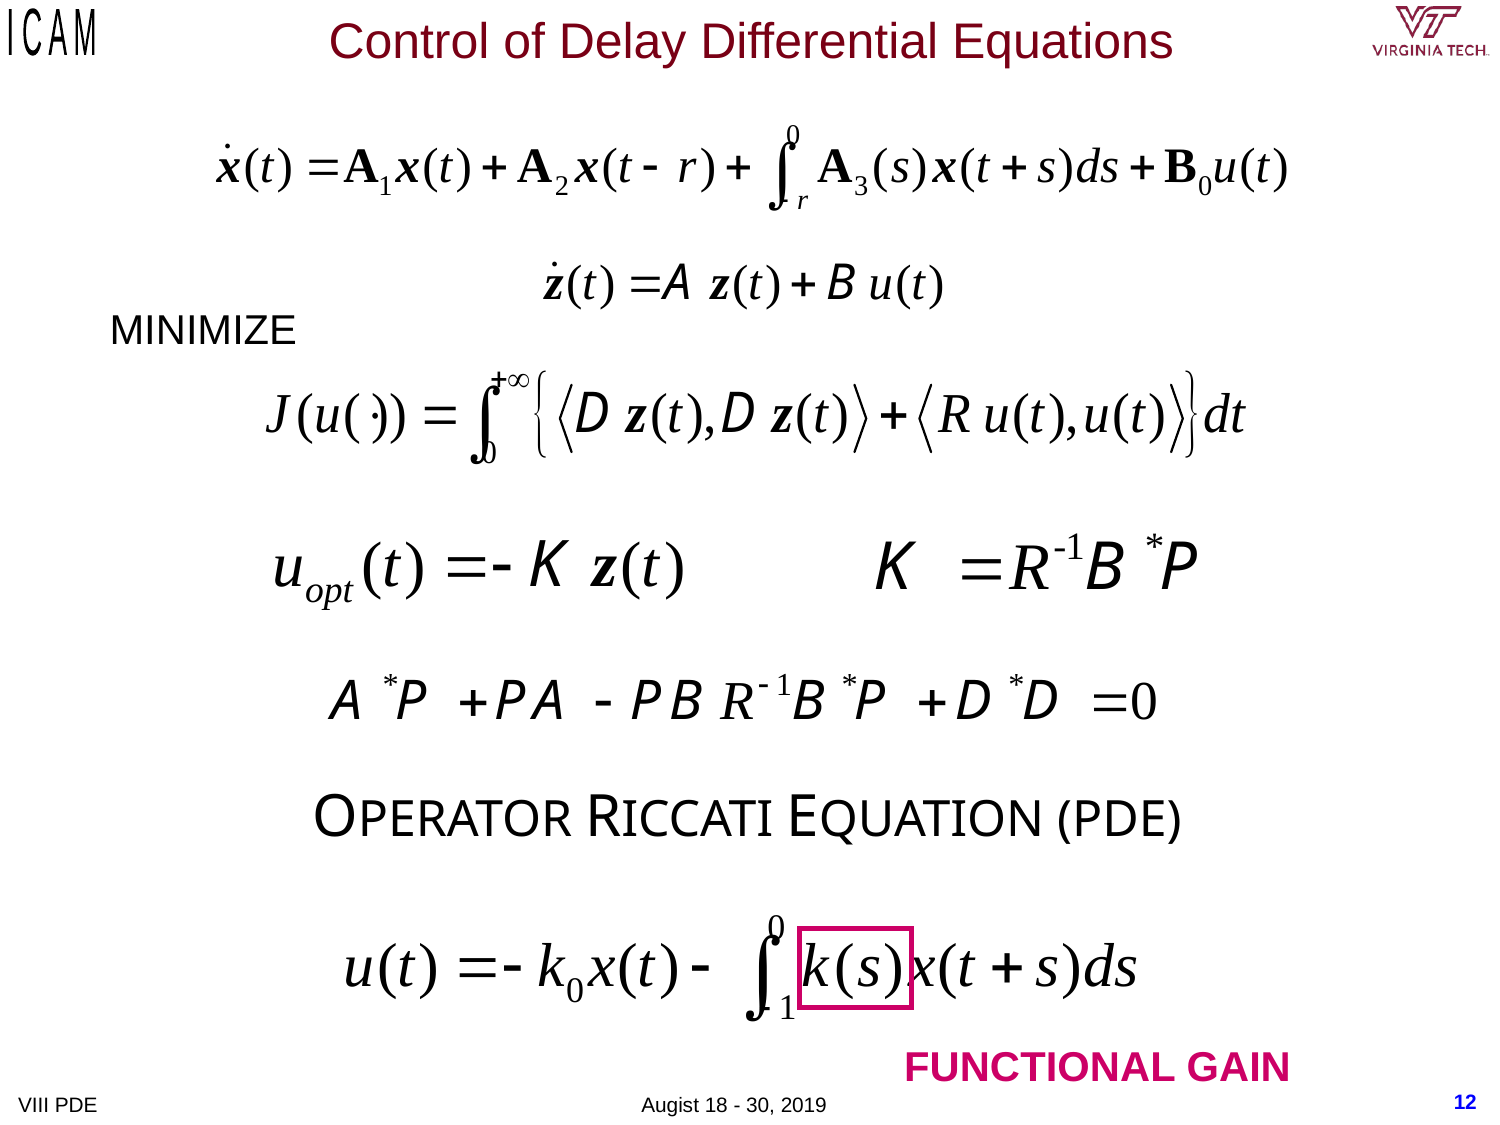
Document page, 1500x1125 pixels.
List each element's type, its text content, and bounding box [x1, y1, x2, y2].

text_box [264, 516, 1239, 624]
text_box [799, 928, 1312, 1113]
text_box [535, 253, 954, 321]
slide_number 12 [1428, 1080, 1492, 1121]
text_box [335, 897, 1152, 1033]
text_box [297, 660, 1204, 858]
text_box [205, 112, 1299, 220]
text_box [93, 294, 1259, 475]
footer VIII PDE Augist 18 - 30, 2019 [2, 1084, 1354, 1123]
picture [1446, 6, 1490, 56]
title Control of Delay Differential Equations [57, 0, 1446, 78]
